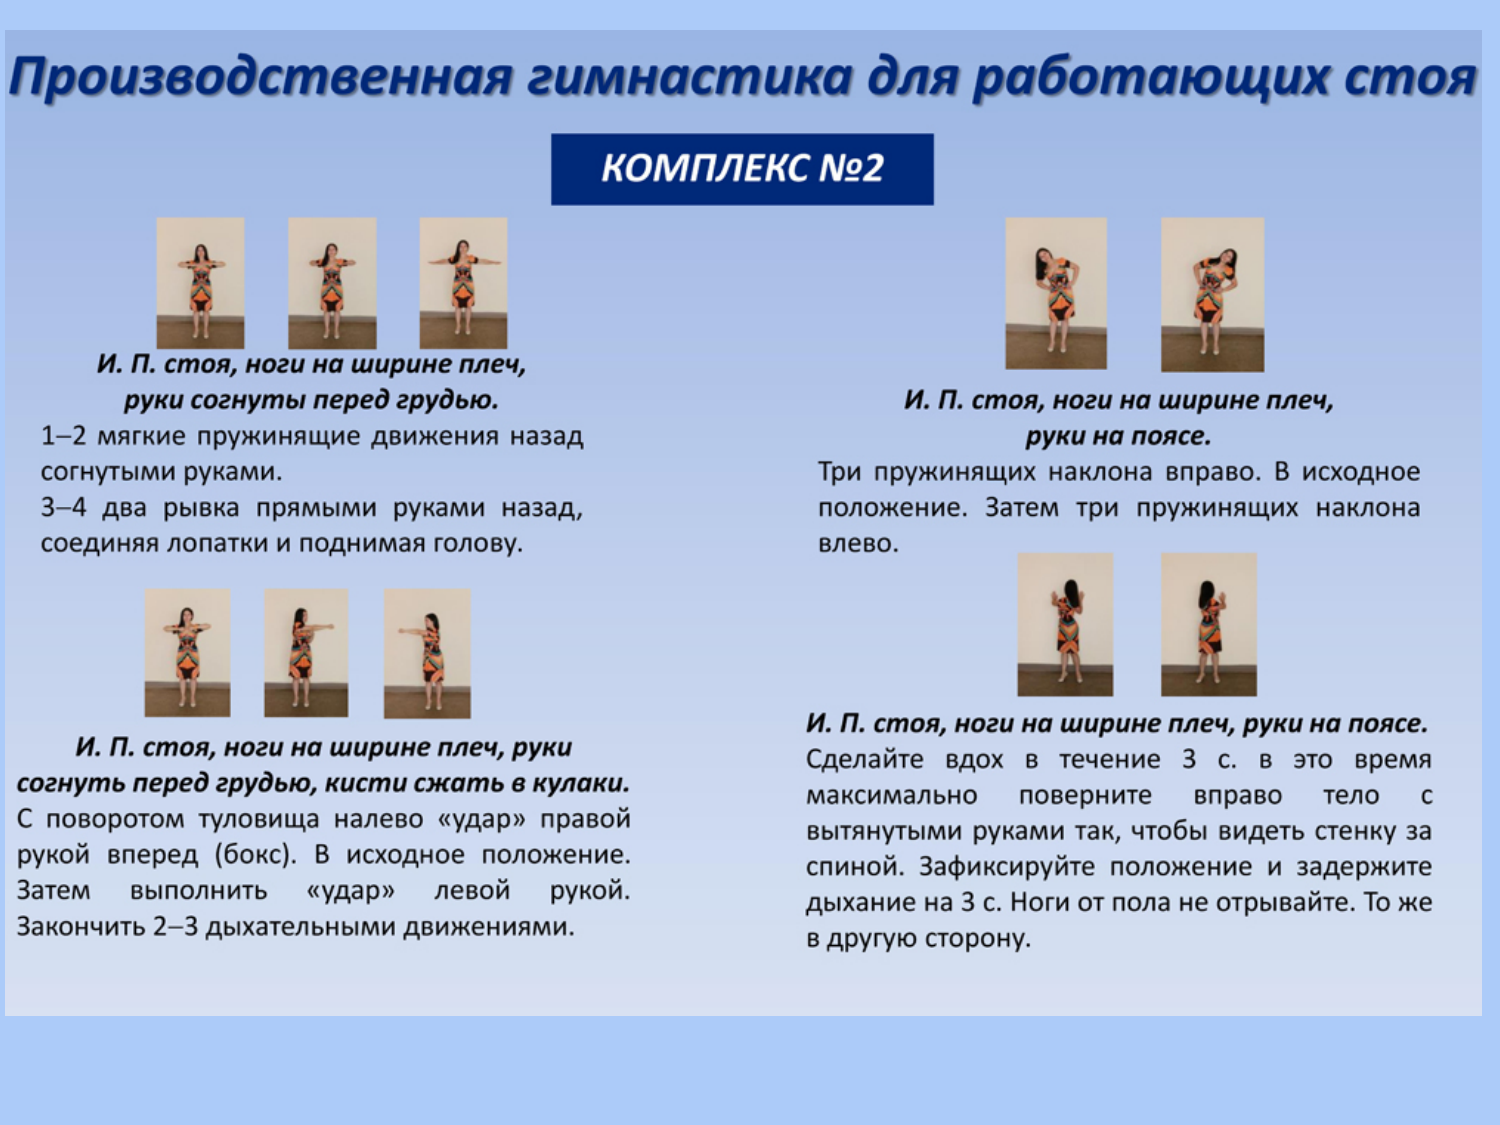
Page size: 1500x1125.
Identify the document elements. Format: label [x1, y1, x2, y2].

list [5, 30, 1483, 1016]
